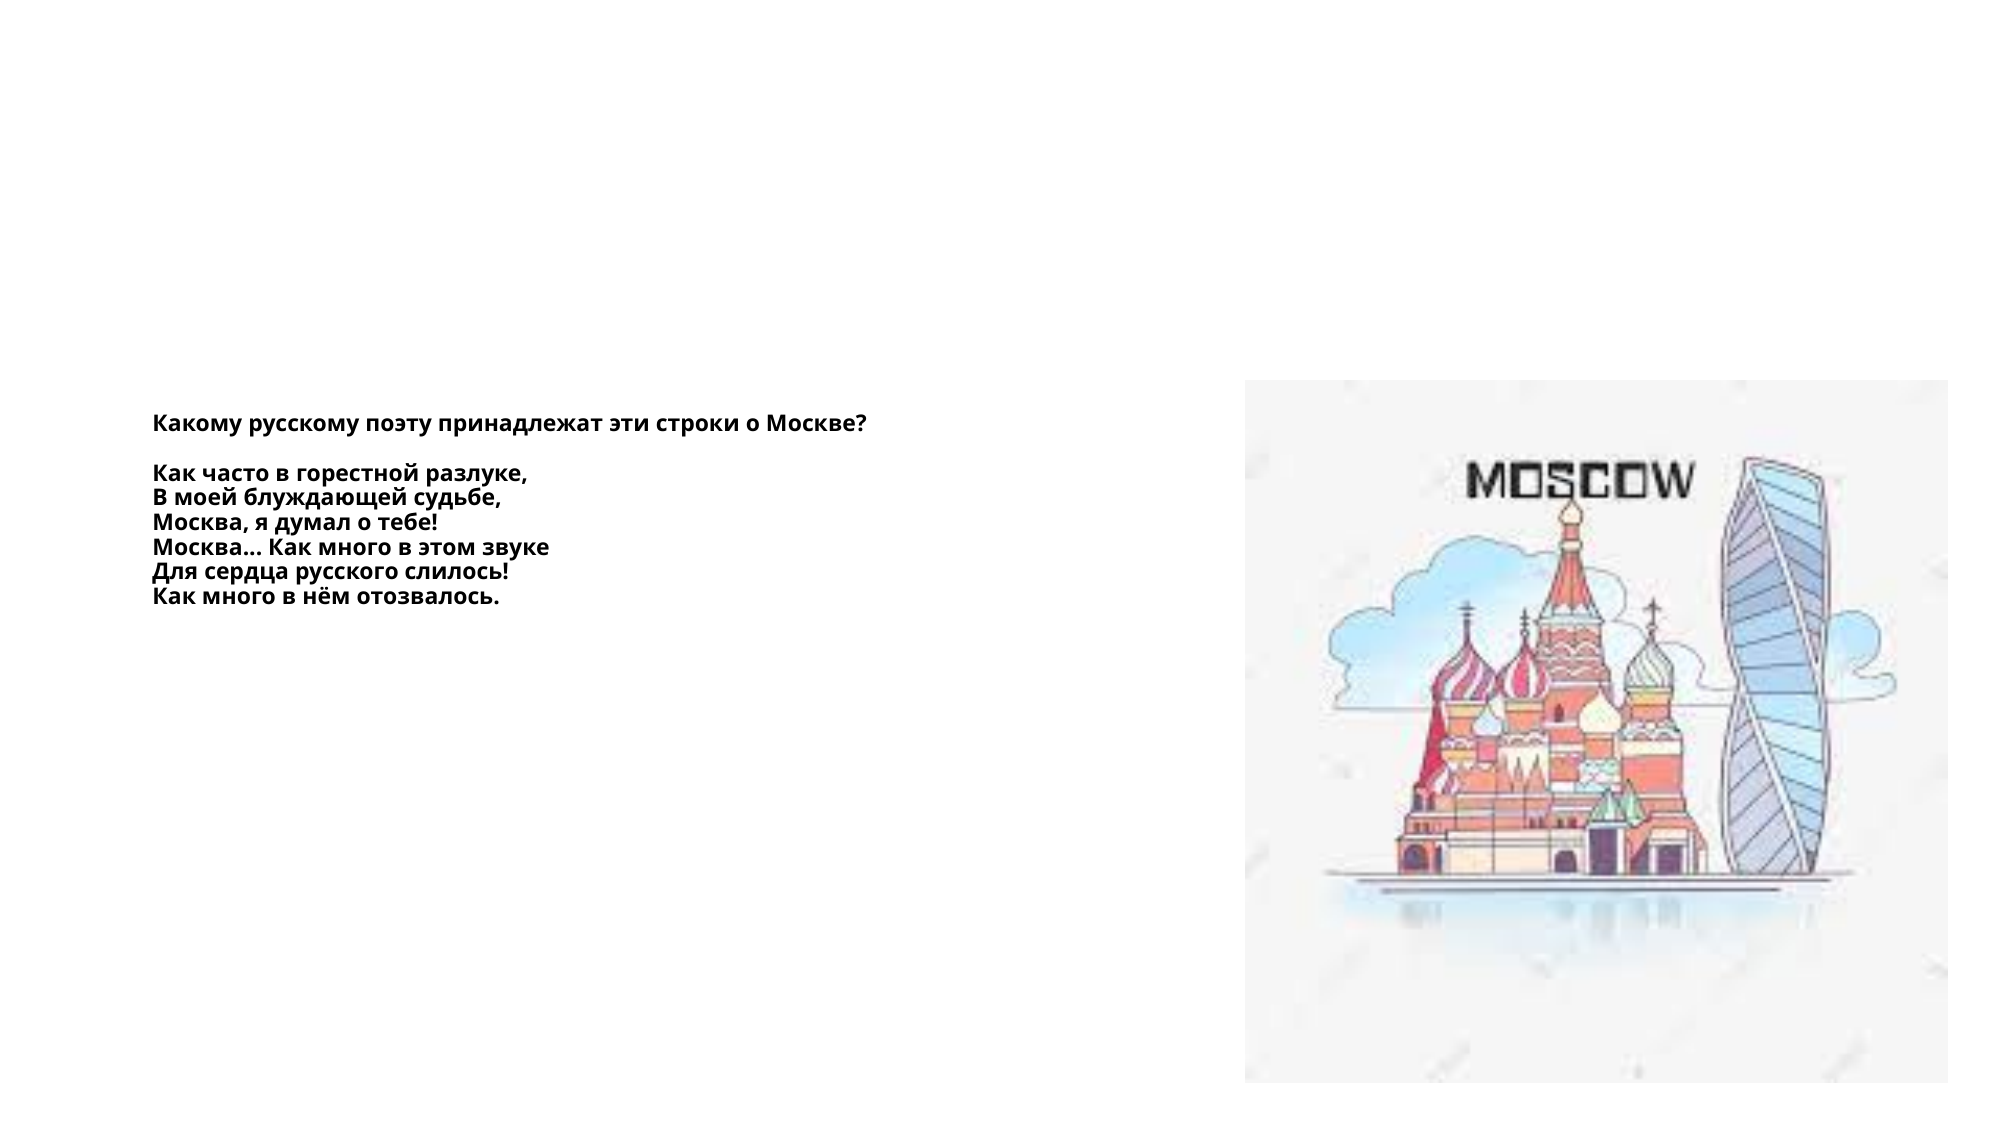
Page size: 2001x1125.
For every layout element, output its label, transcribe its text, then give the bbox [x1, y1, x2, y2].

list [1245, 380, 1948, 1083]
title Какому русскому поэту принадлежат эти строки о Москве? Как часто в горестной разлуке, В моей блуждающей судьбе, Москва, я думал о тебе! Москва... Как много в этом звуке Для сердца русского слилось! Как много в нём отозвалось. [137, 402, 1245, 620]
